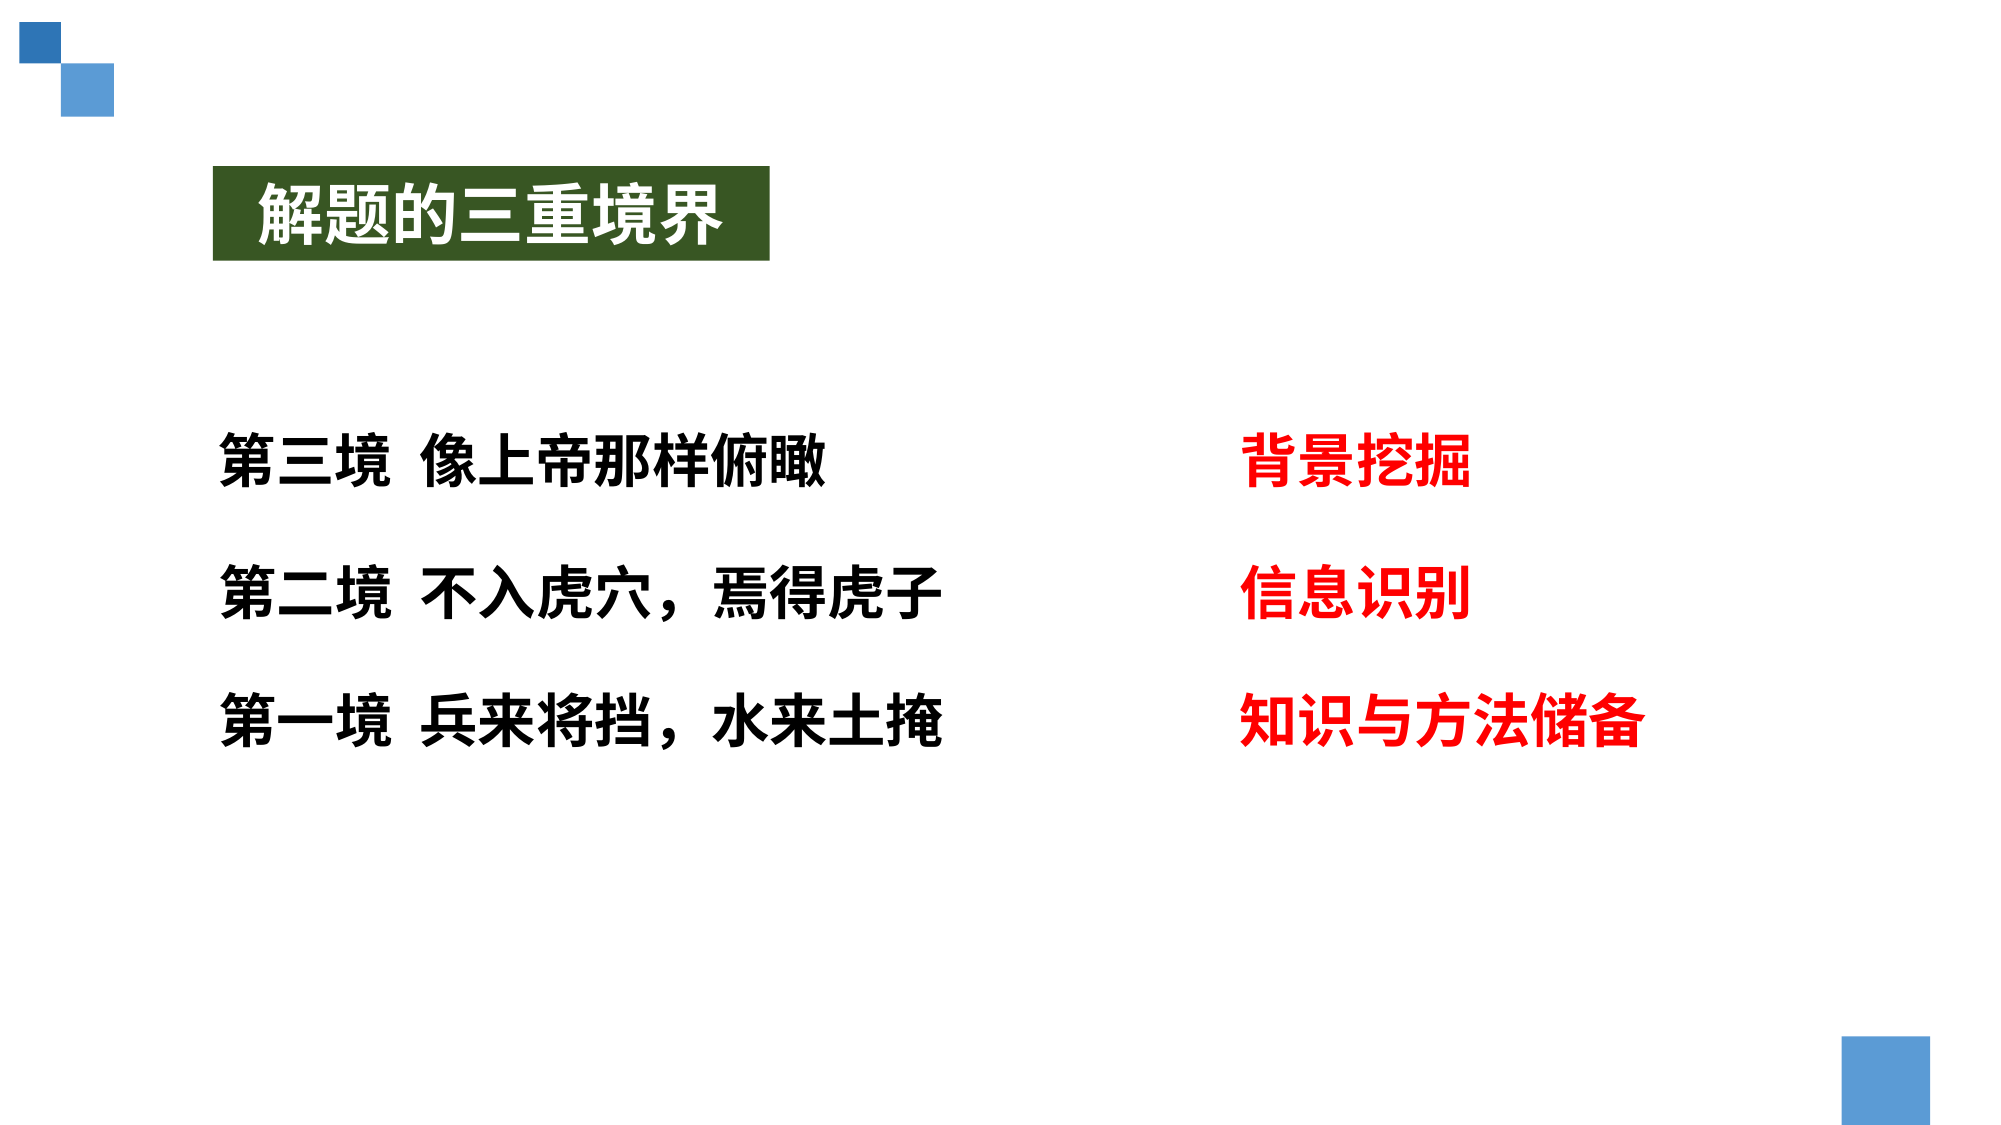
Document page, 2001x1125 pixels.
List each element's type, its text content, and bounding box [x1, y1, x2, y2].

text_box 背景挖掘 [1224, 416, 1562, 502]
text_box 解题的三重境界 [212, 166, 770, 261]
text_box 知识与方法储备 [1224, 676, 1764, 762]
text_box 第一境 兵来将挡，水来土掩 [203, 676, 1022, 762]
text_box 第二境 不入虎穴，焉得虎子 [203, 549, 1022, 634]
text_box 信息识别 [1224, 549, 1575, 634]
text_box 第三境 像上帝那样俯瞰 [203, 416, 918, 502]
